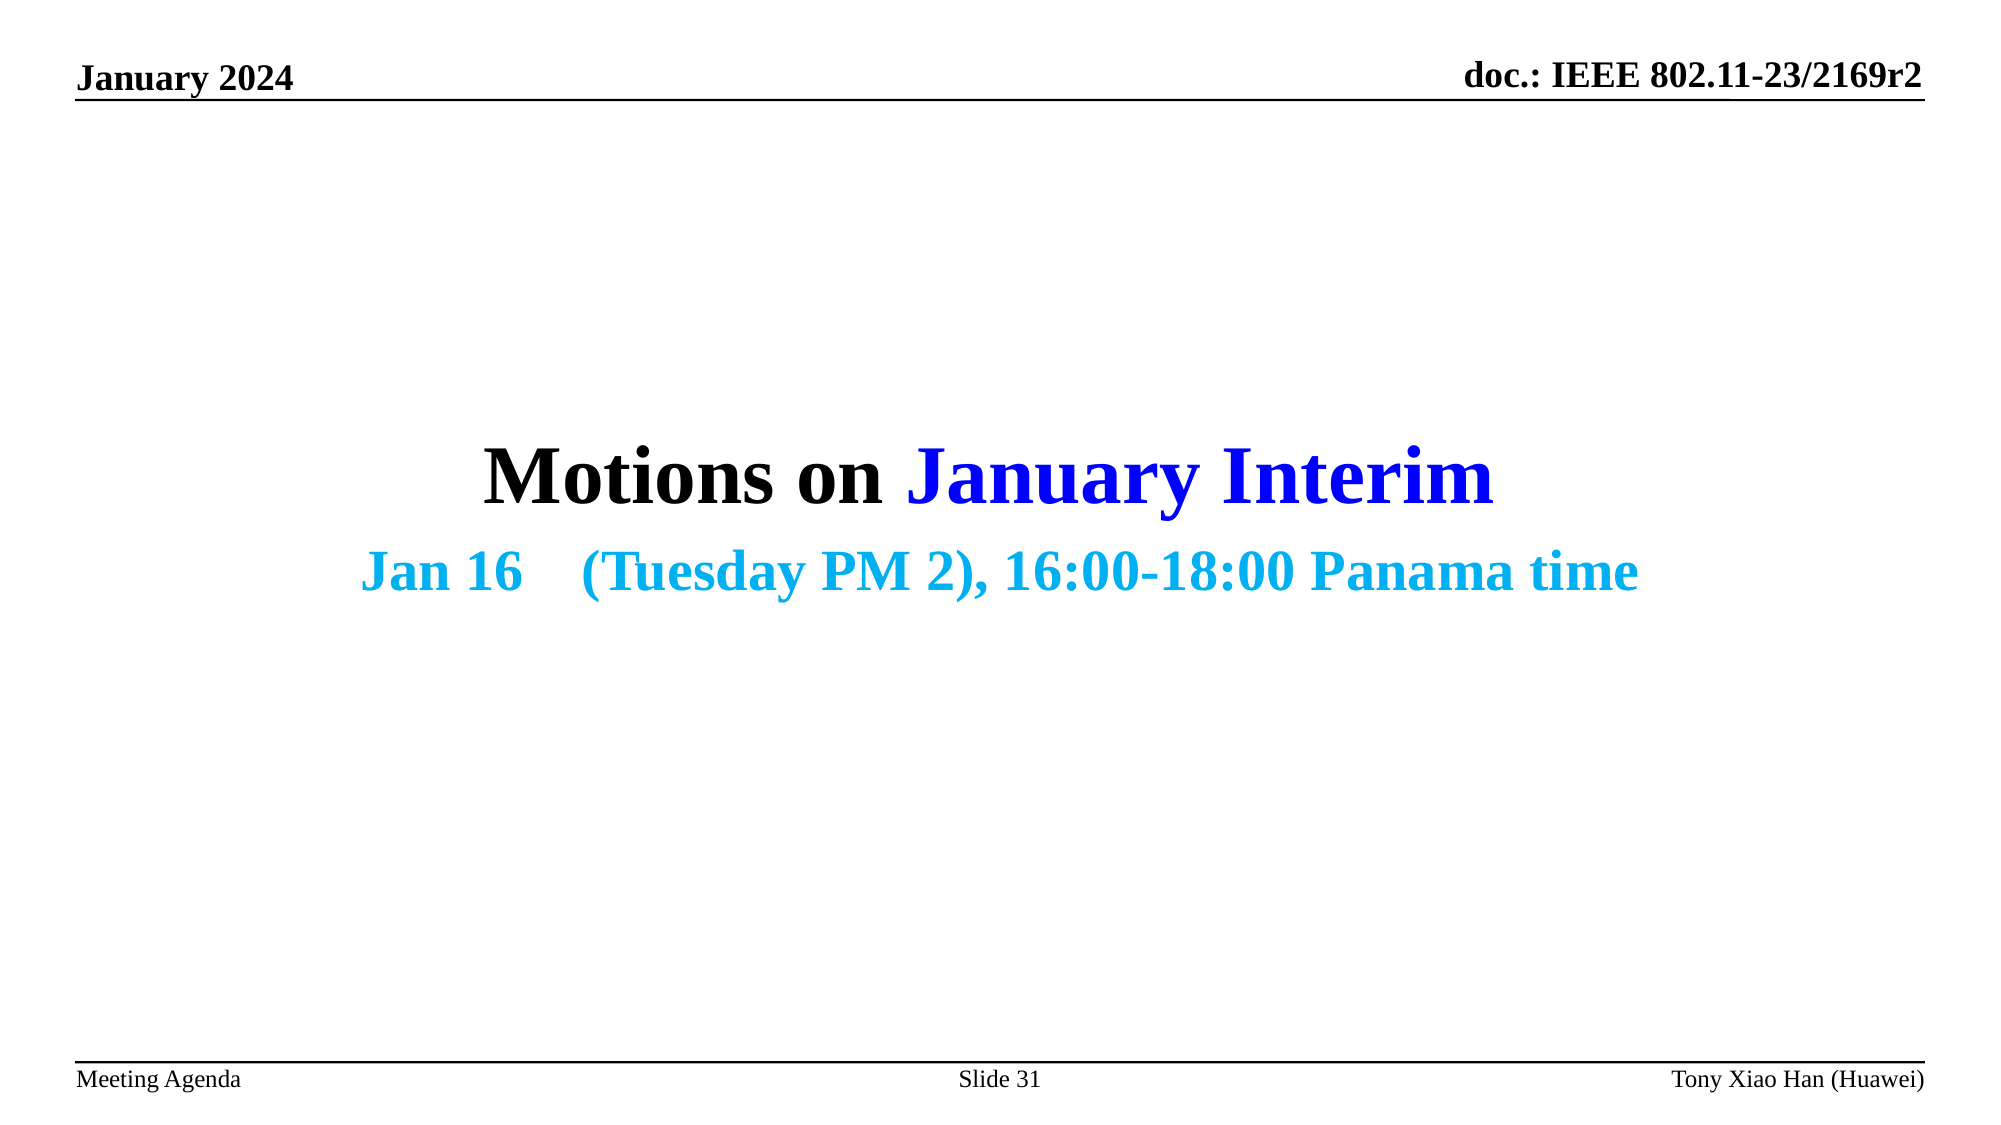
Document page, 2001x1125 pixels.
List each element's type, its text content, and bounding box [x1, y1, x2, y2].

text_box Motions on January Interim Jan 16 (Tuesday PM 2), 16:00-18:00 Panama time [249, 412, 1750, 950]
